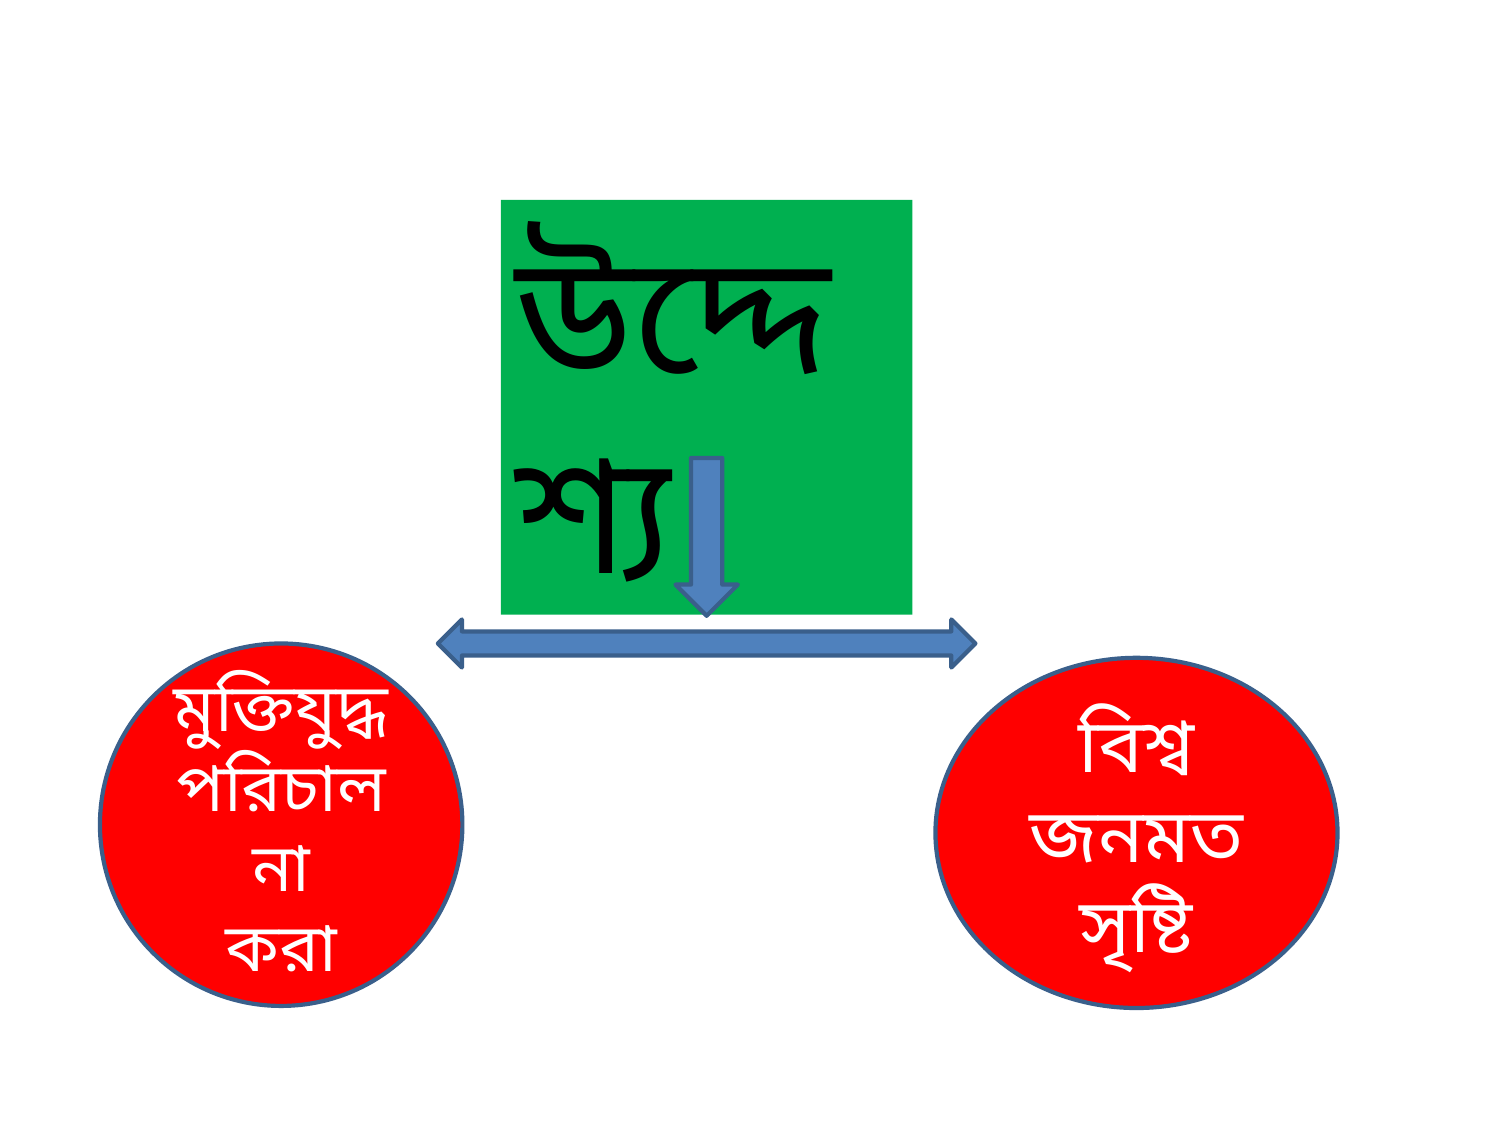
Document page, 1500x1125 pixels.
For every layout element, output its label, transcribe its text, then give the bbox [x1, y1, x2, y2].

text_box বিশ্ব জনমত সৃষ্টি [933, 655, 1340, 1011]
text_box [673, 455, 740, 618]
text_box মুক্তিযুদ্ধ পরিচালনা করা [97, 641, 465, 1009]
text_box [435, 617, 978, 670]
text_box উদ্দেশ্য [500, 199, 913, 615]
